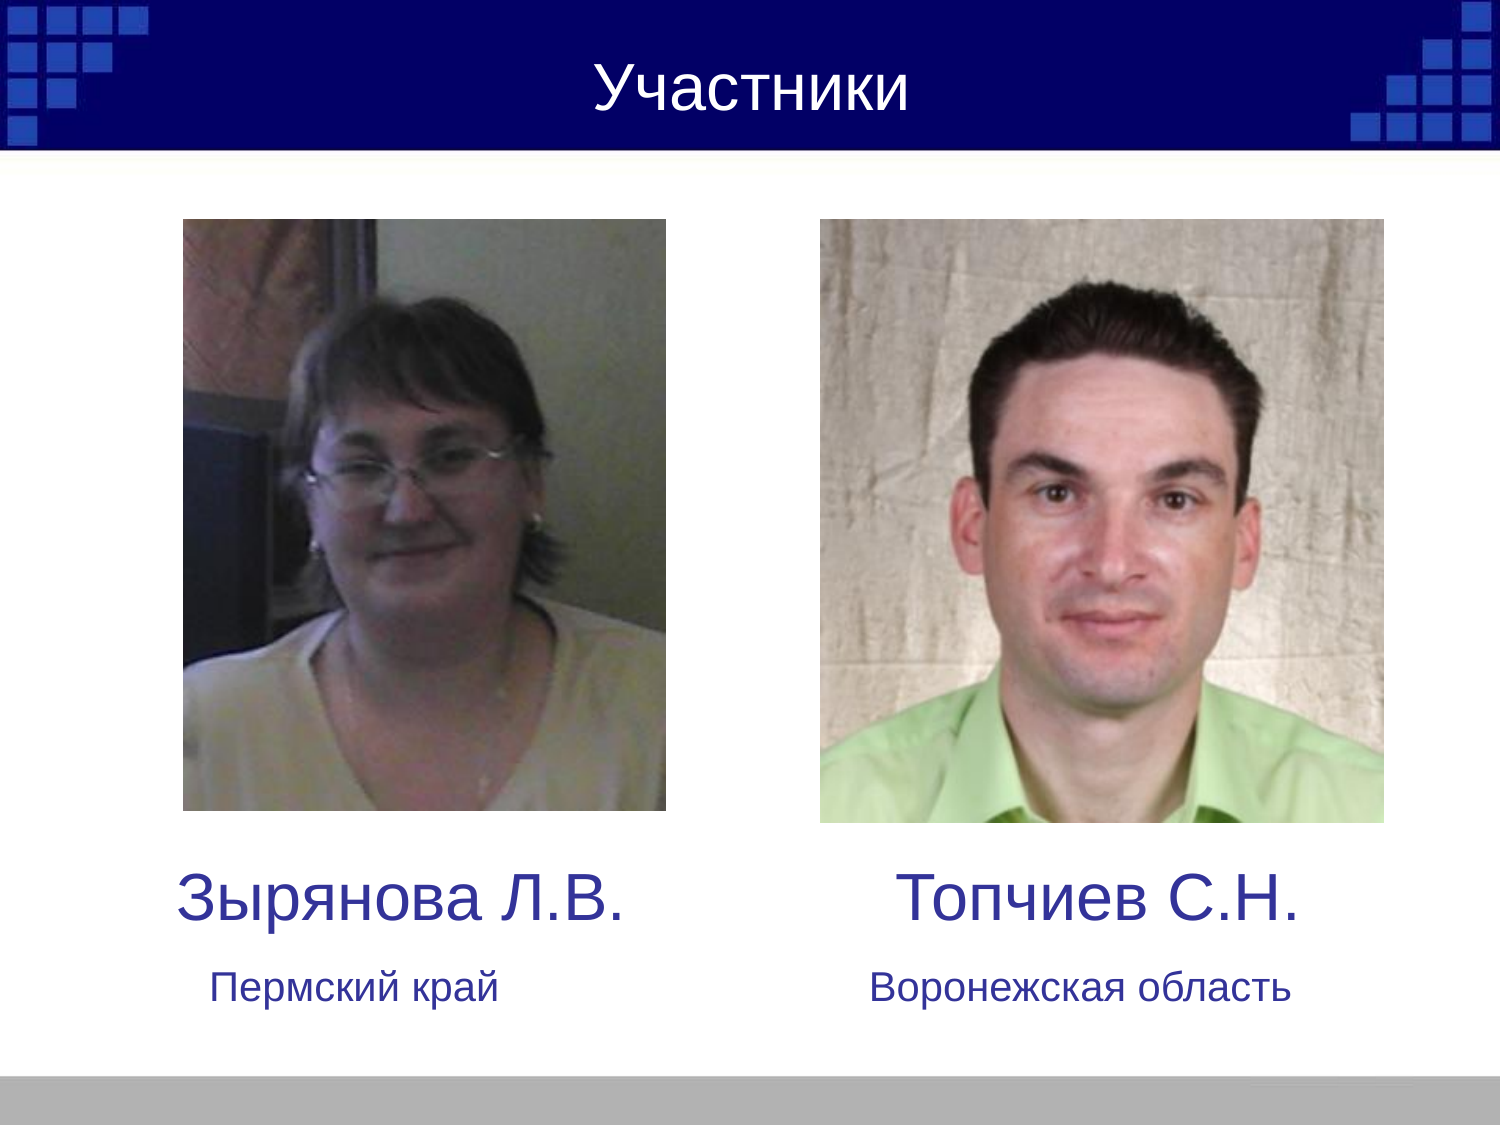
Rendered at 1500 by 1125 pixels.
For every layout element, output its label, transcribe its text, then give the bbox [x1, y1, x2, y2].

list Топчиев С.Н. [796, 845, 1400, 953]
picture [0, 0, 1500, 1125]
text_box Зырянова Л.В. [88, 846, 715, 953]
text_box Воронежская область [773, 952, 1388, 1059]
text_box Пермский край [112, 952, 597, 1059]
title Участники [76, 30, 1428, 138]
